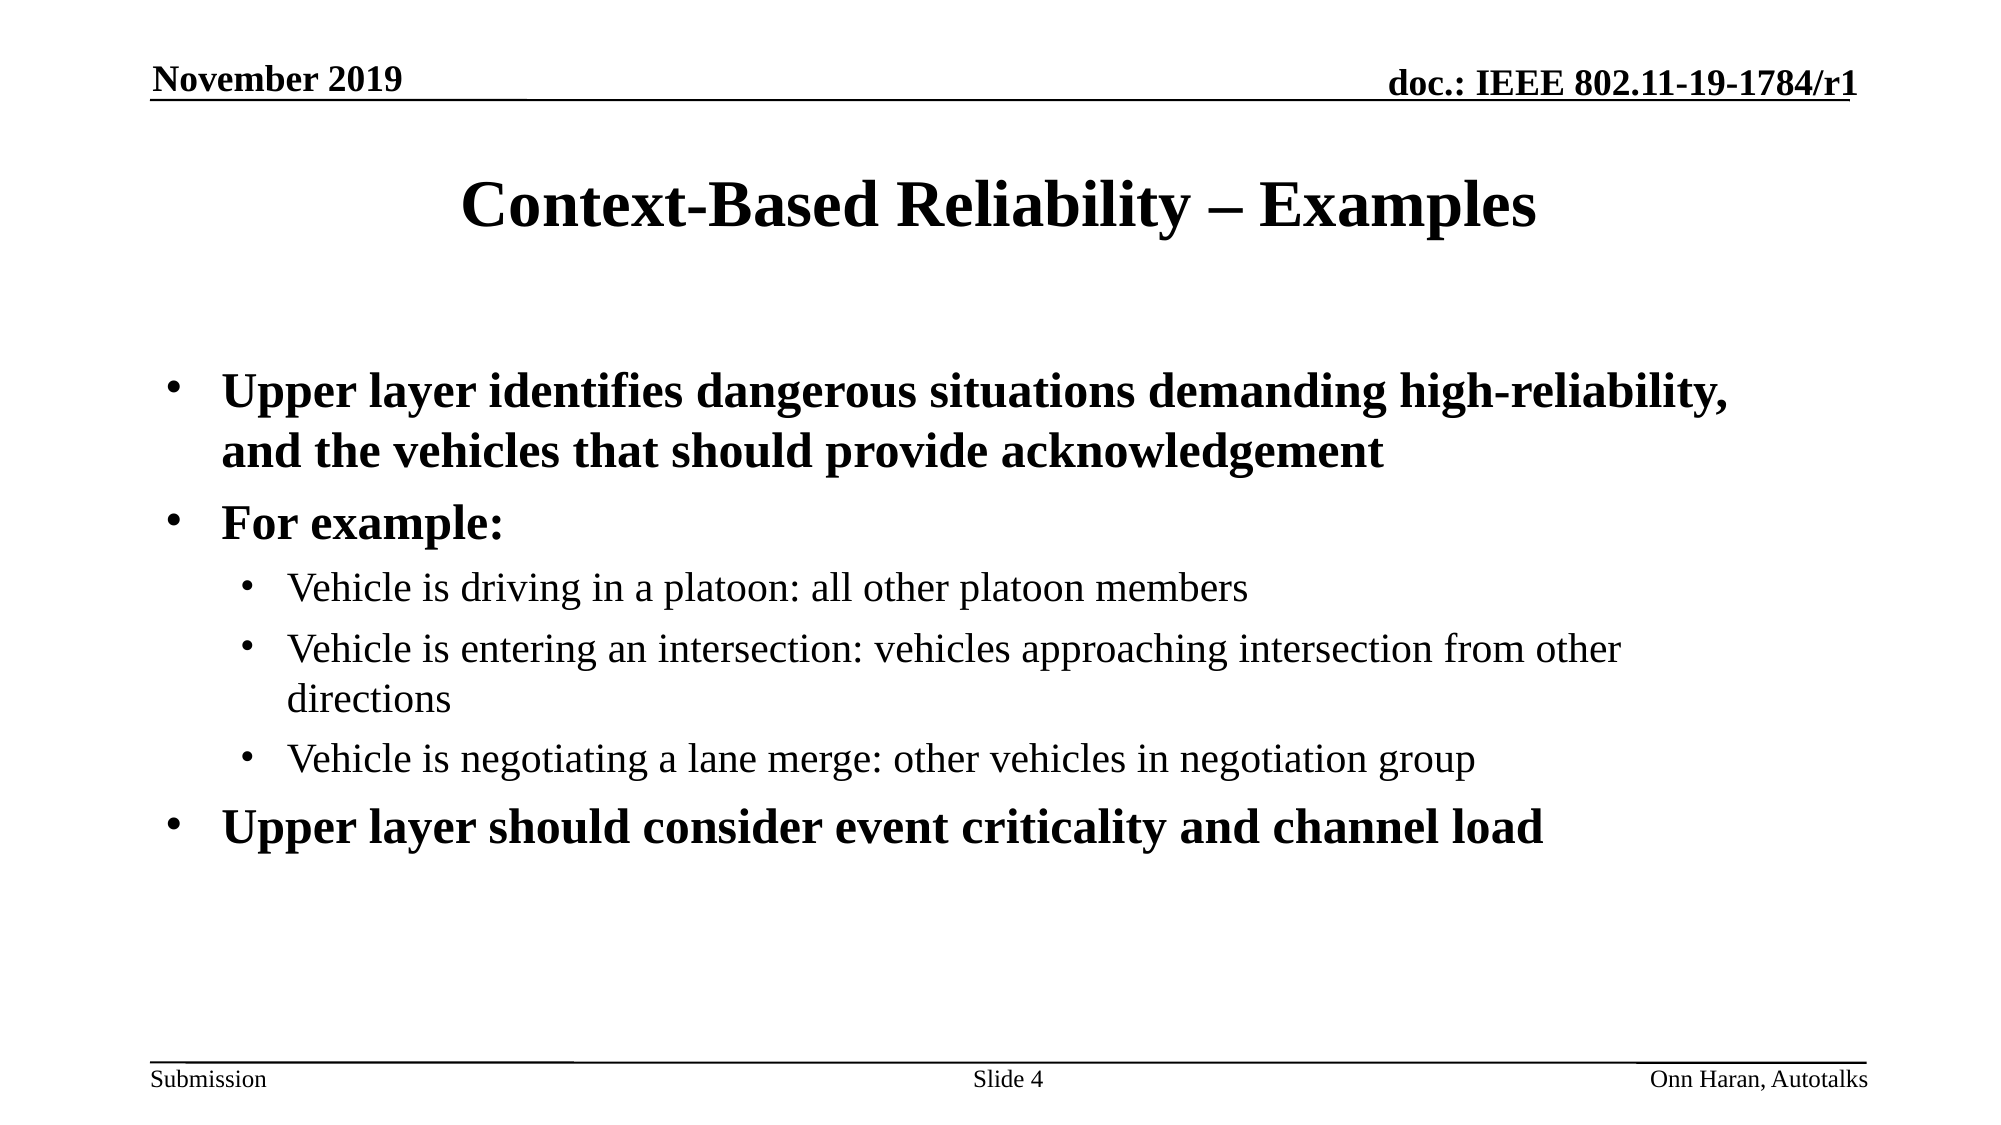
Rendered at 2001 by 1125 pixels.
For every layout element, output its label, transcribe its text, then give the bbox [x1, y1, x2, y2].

title Context-Based Reliability – Examples [149, 112, 1850, 288]
slide_number Slide 4 [950, 1061, 1067, 1123]
list [149, 331, 1954, 1007]
text_box Upper layer identifies dangerous situations demanding high-reliability, and the vehicles that should provide acknowledgement For example: Vehicle is driving in a platoon: all other platoon members Vehicle is entering an intersection: vehicles approaching intersection from other directions Vehicle is negotiating a lane merge: other vehicles in negotiation group Upper layer should consider event criticality and channel load [149, 349, 1813, 700]
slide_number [152, 54, 563, 100]
footer Onn Haran, Autotalks [1171, 1061, 1869, 1093]
